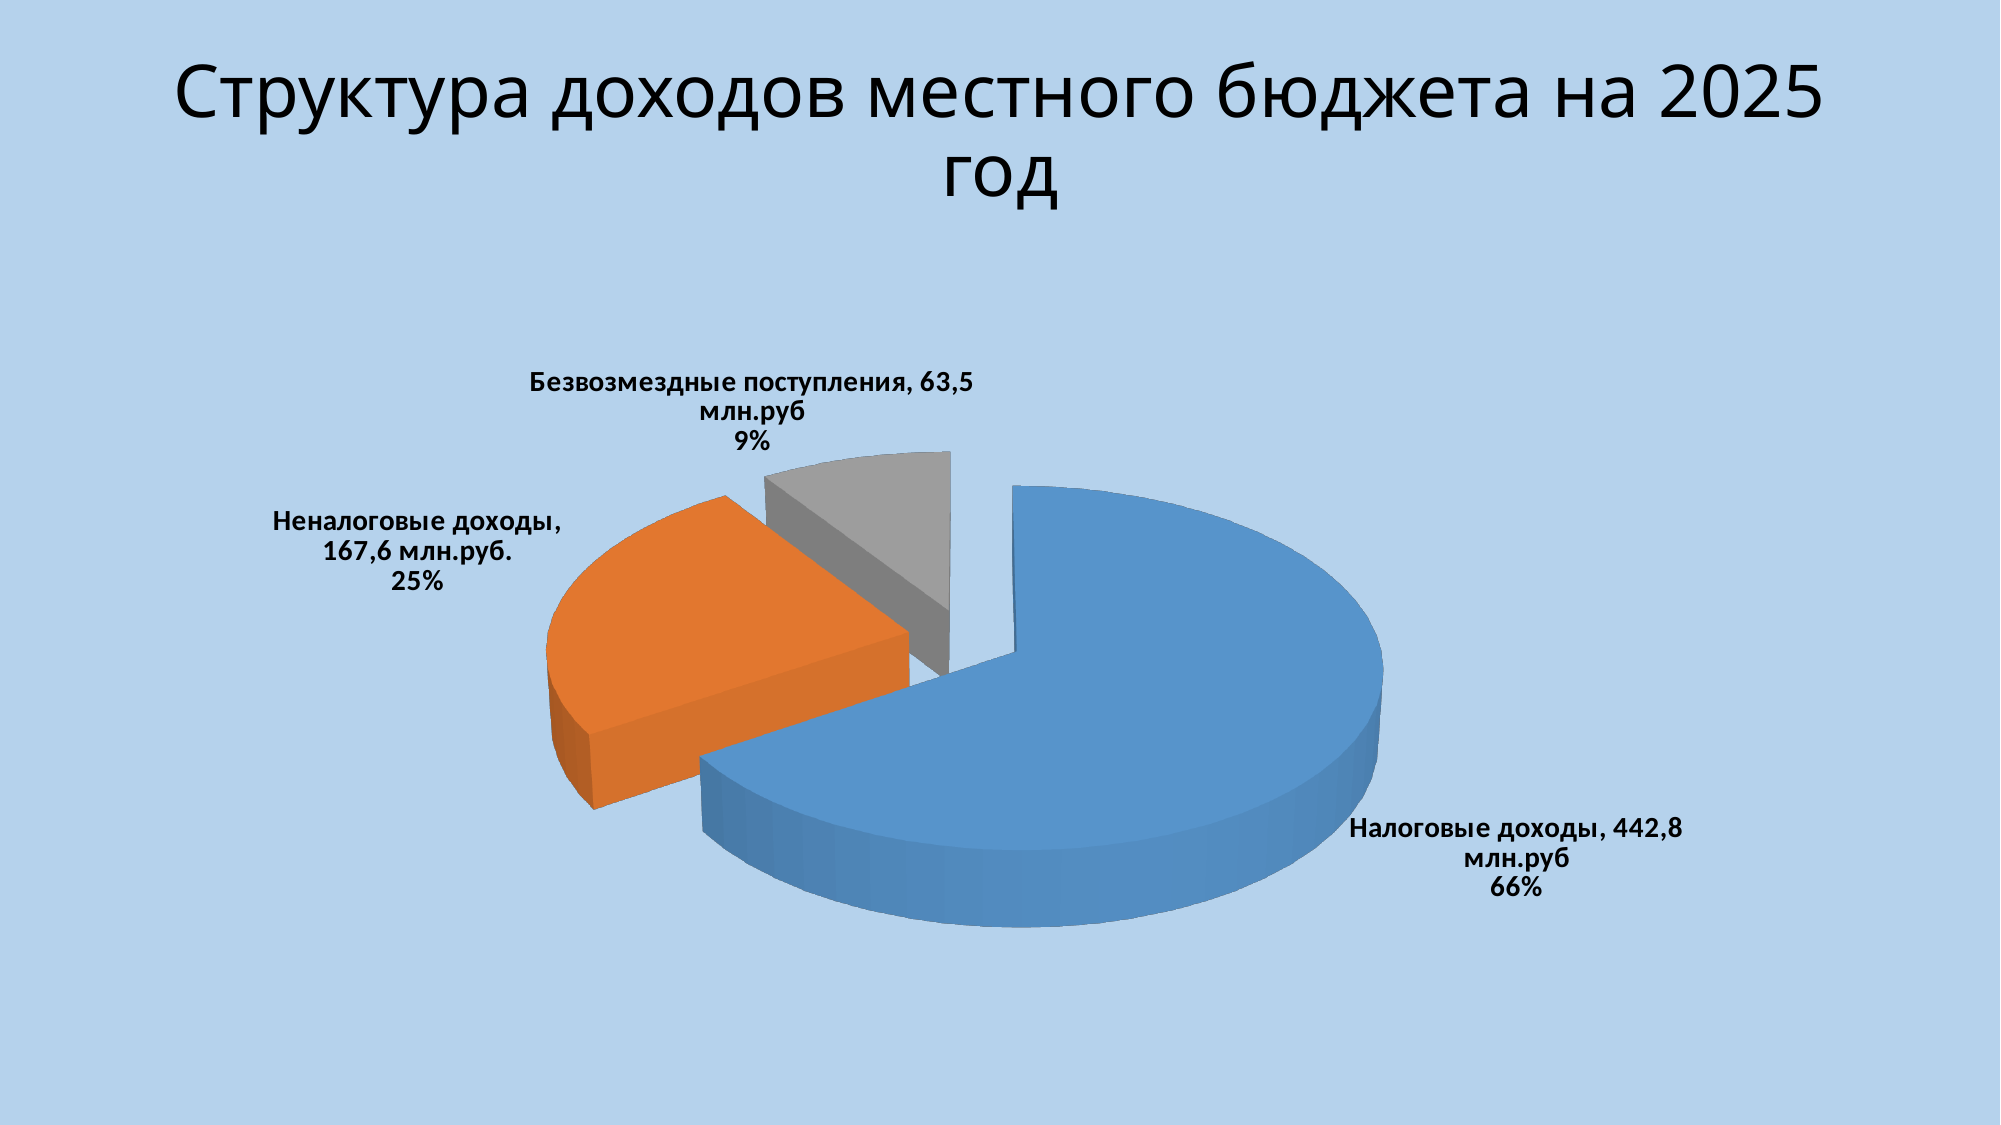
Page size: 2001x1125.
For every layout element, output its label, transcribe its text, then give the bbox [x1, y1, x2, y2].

title Структура доходов местного бюджета на 2025 год [137, 59, 1863, 207]
chart [137, 299, 1863, 1014]
